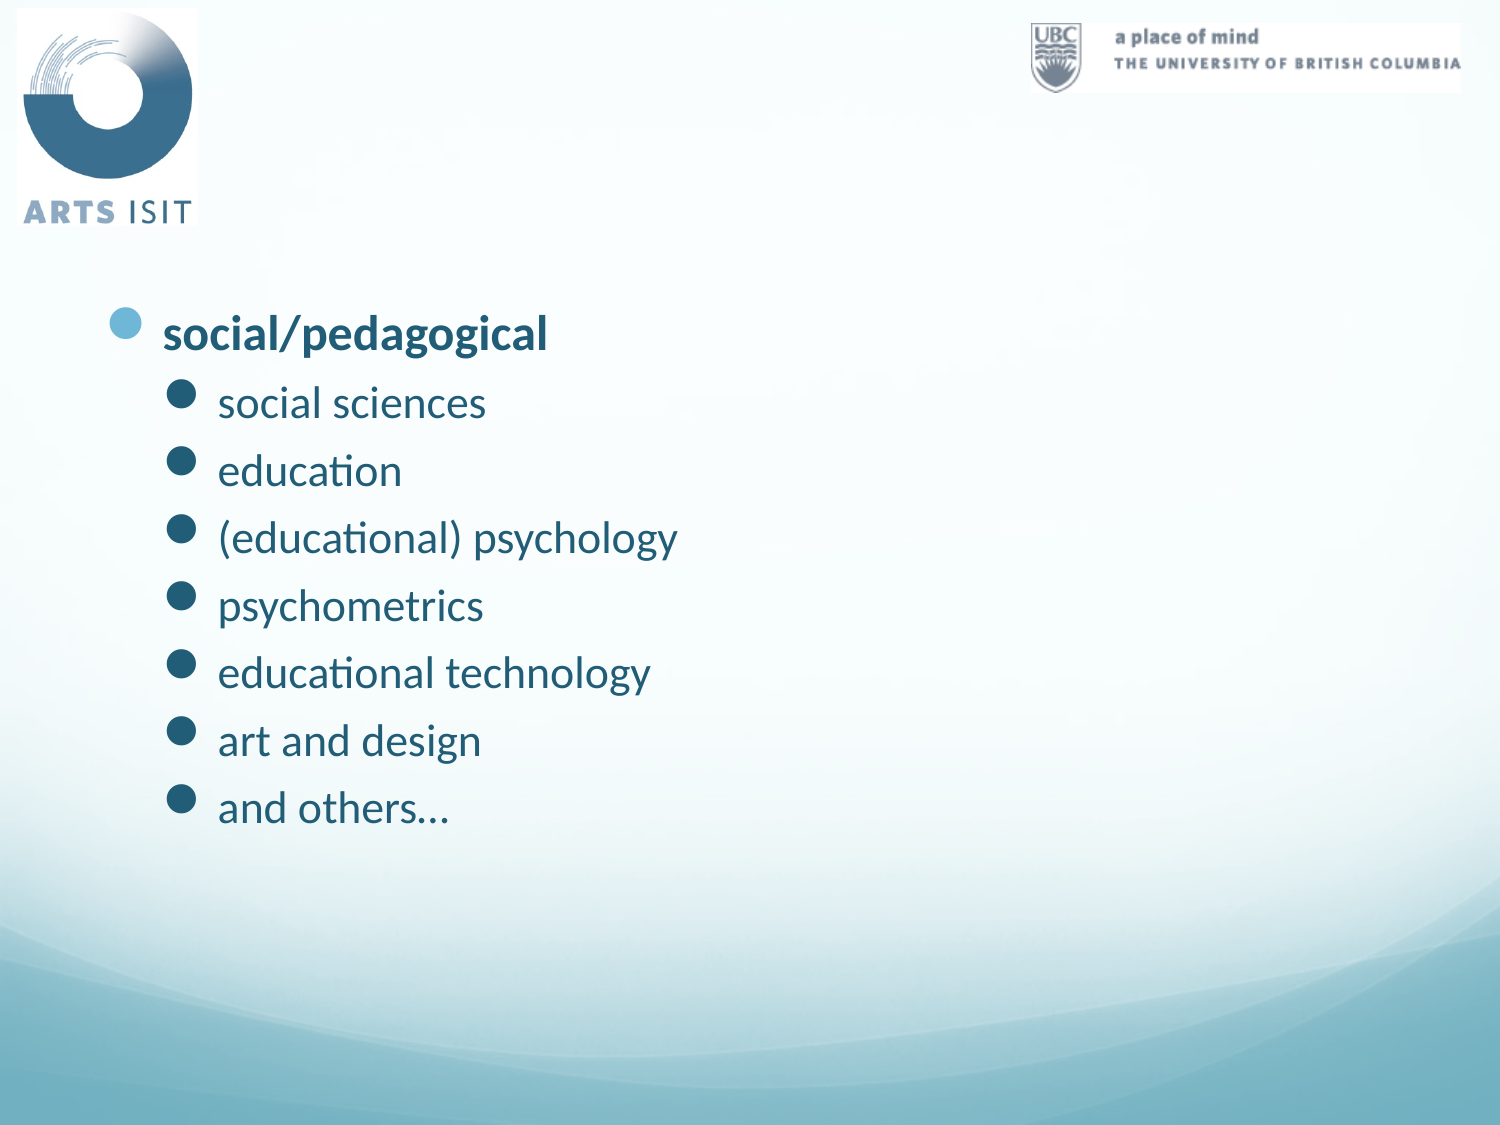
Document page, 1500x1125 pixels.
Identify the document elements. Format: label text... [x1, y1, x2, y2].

list social/pedagogical social sciences education (educational) psychology psychometrics educational technology art and design and others… [90, 293, 1410, 975]
picture [1031, 23, 1461, 93]
picture [17, 8, 198, 226]
